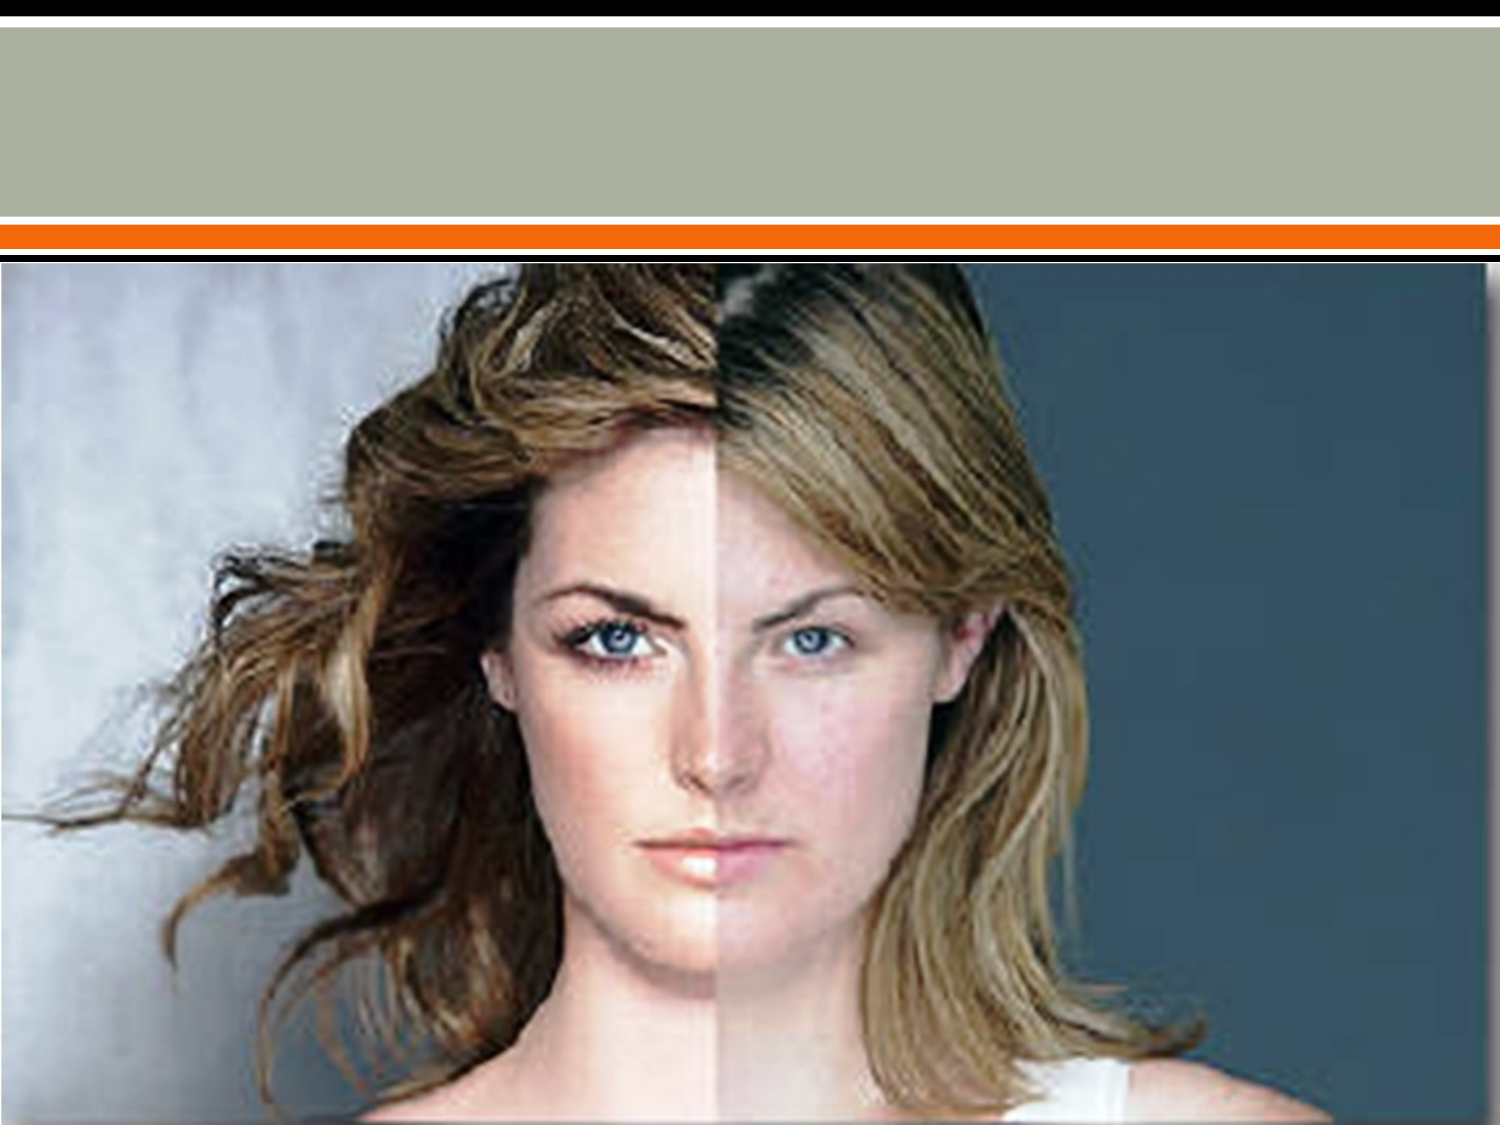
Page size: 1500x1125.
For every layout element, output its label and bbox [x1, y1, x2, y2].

list [0, 262, 1500, 1125]
